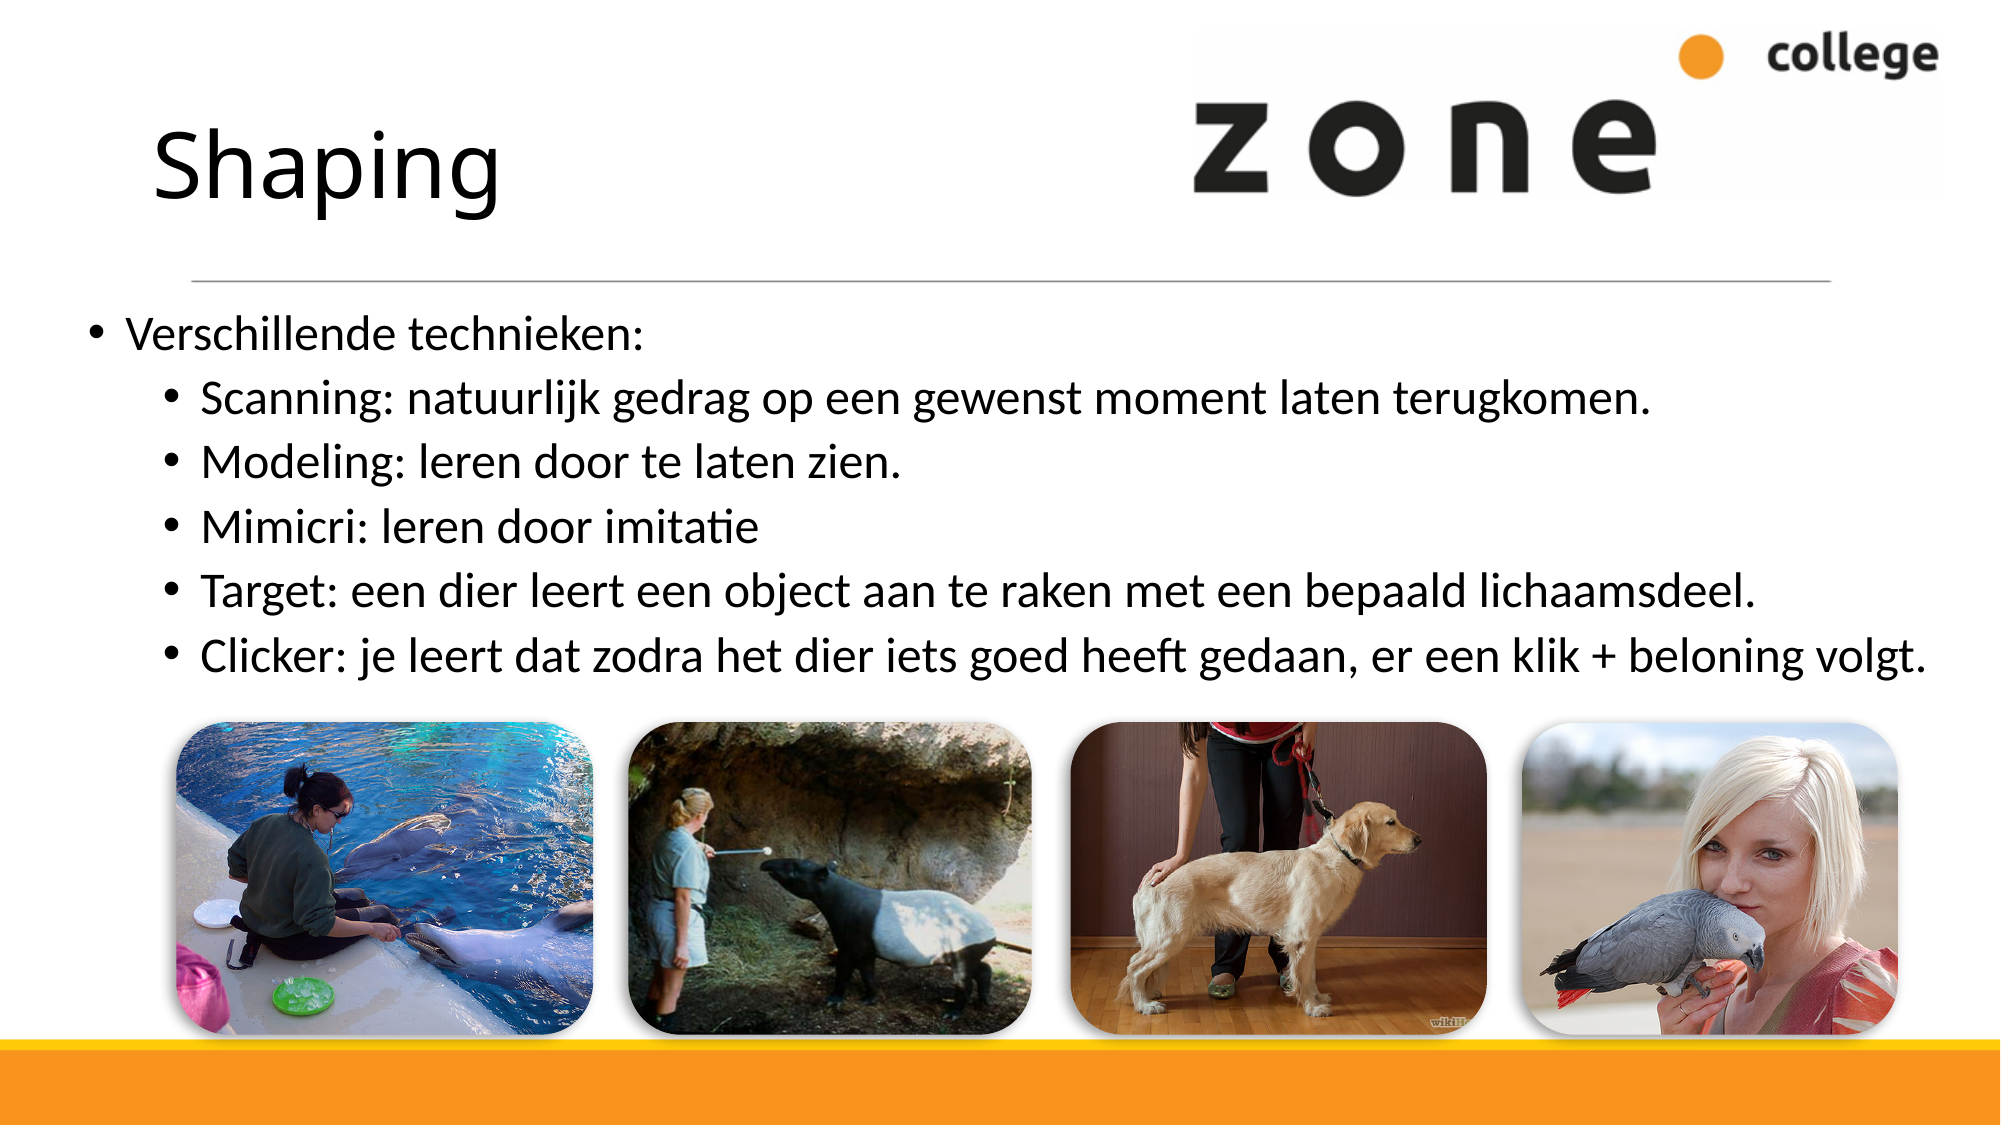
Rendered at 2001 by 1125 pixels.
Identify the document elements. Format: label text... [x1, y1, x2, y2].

list Verschillende technieken: Scanning: natuurlijk gedrag op een gewenst moment laten terugkomen. Modeling: leren door te laten zien. Mimicri: leren door imitatie Target: een dier leert een object aan te raken met een bepaald lichaamsdeel. Clicker: je leert dat zodra het dier iets goed heeft gedaan, er een klik + beloning volgt. [72, 299, 1944, 1014]
title Shaping [137, 59, 1863, 278]
picture [0, 0, 2001, 1125]
